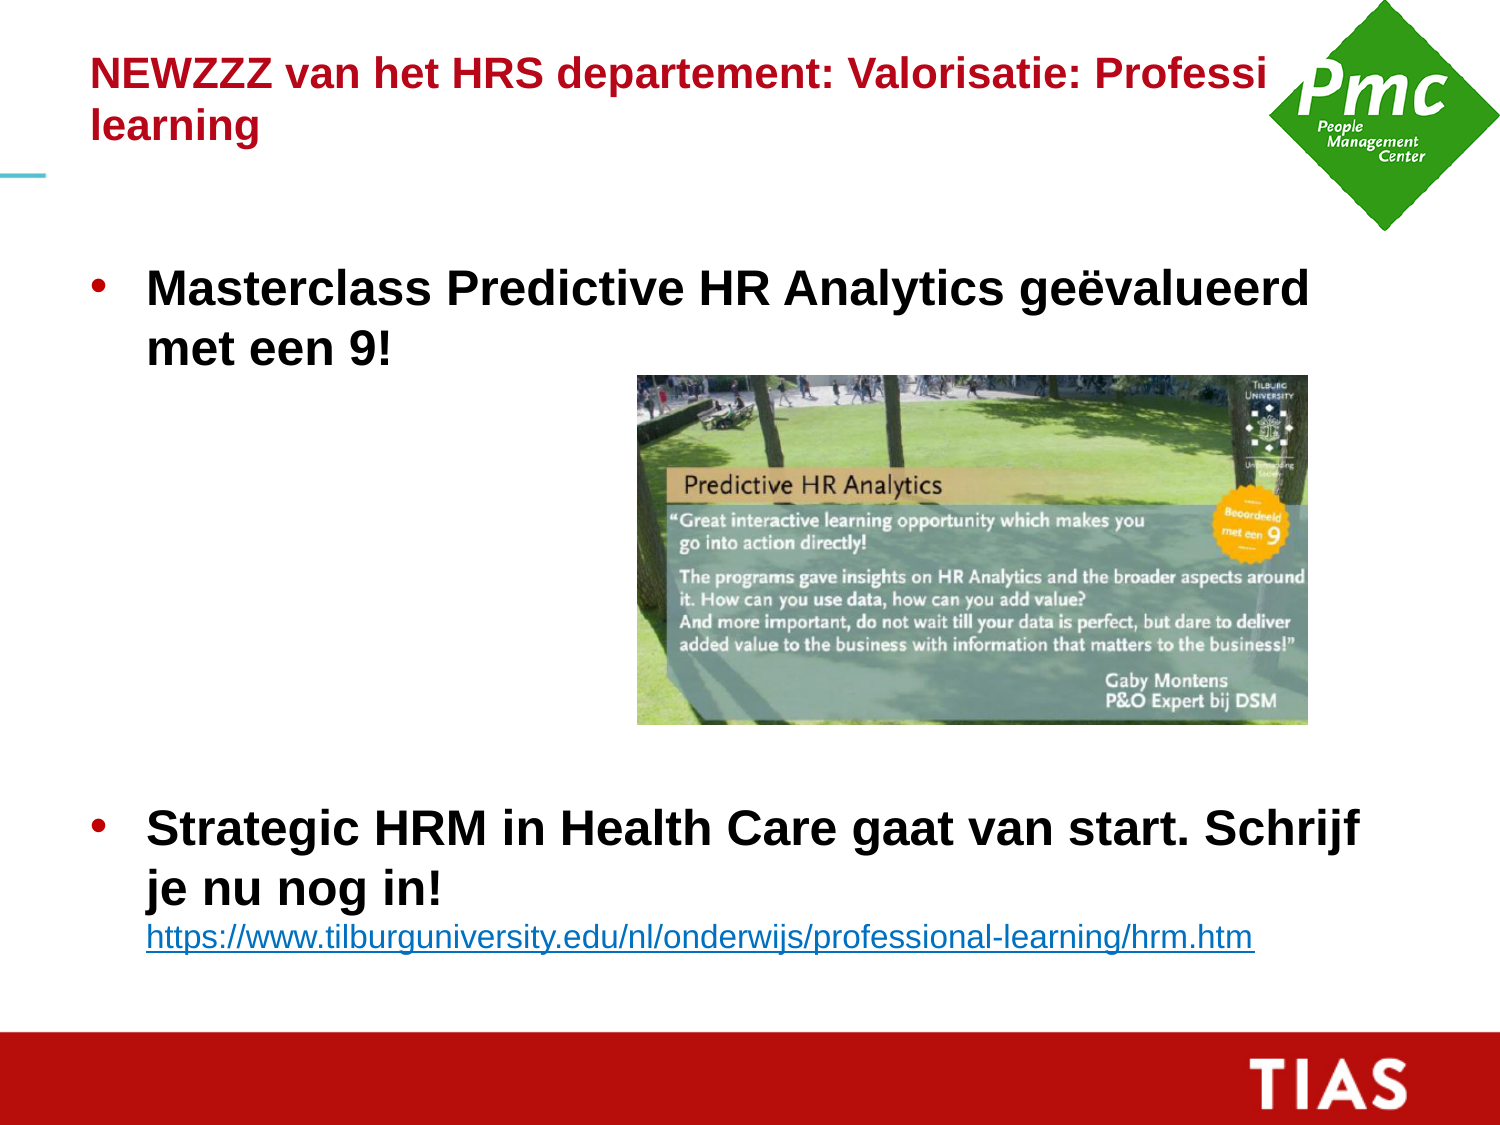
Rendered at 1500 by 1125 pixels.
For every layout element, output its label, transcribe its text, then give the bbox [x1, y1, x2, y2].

title NEWZZZ van het HRS departement: Valorisatie: Professional learning [75, 36, 1263, 159]
picture [636, 374, 1308, 725]
text_box Masterclass Predictive HR Analytics geëvalueerd met een 9! Strategic HRM in Health Care gaat van start. Schrijf je nu nog in! https://www.tilburguniversity.edu/nl/onderwijs/professional-learning/hrm.htm [74, 248, 1425, 1083]
picture [0, 0, 1500, 1125]
text_box [38, 851, 1444, 1125]
